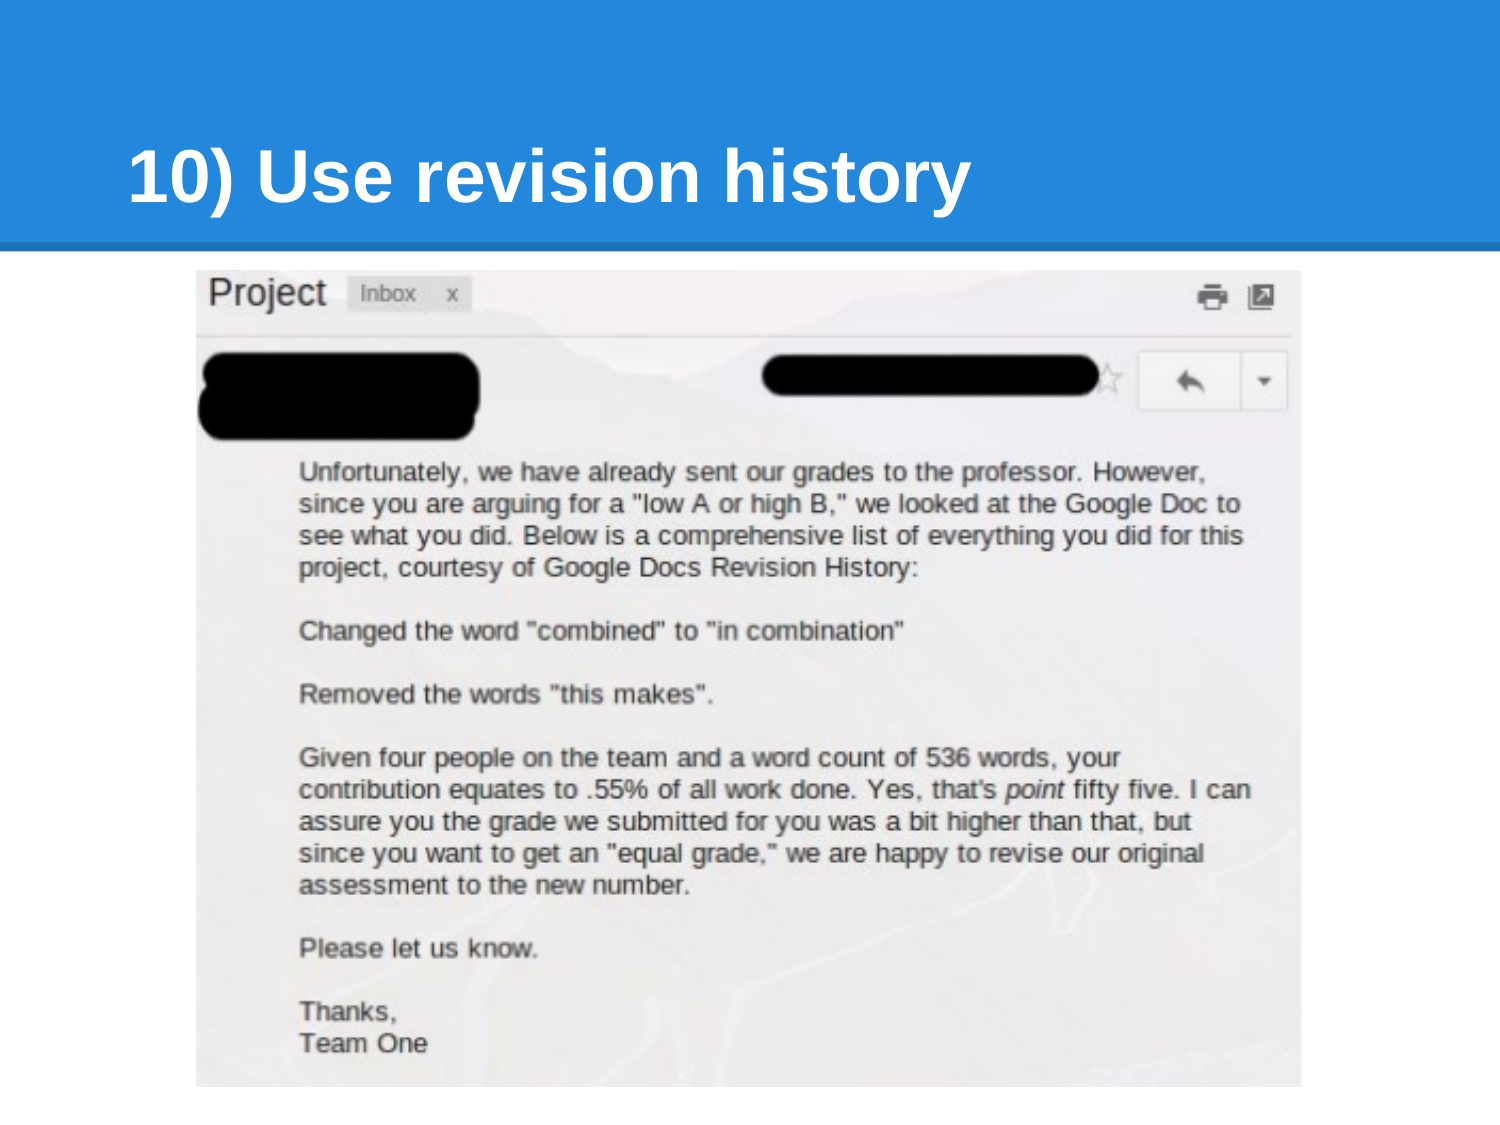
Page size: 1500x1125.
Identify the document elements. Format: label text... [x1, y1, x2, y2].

text_box [196, 270, 1304, 1087]
title 10) Use revision history [75, 45, 1425, 233]
